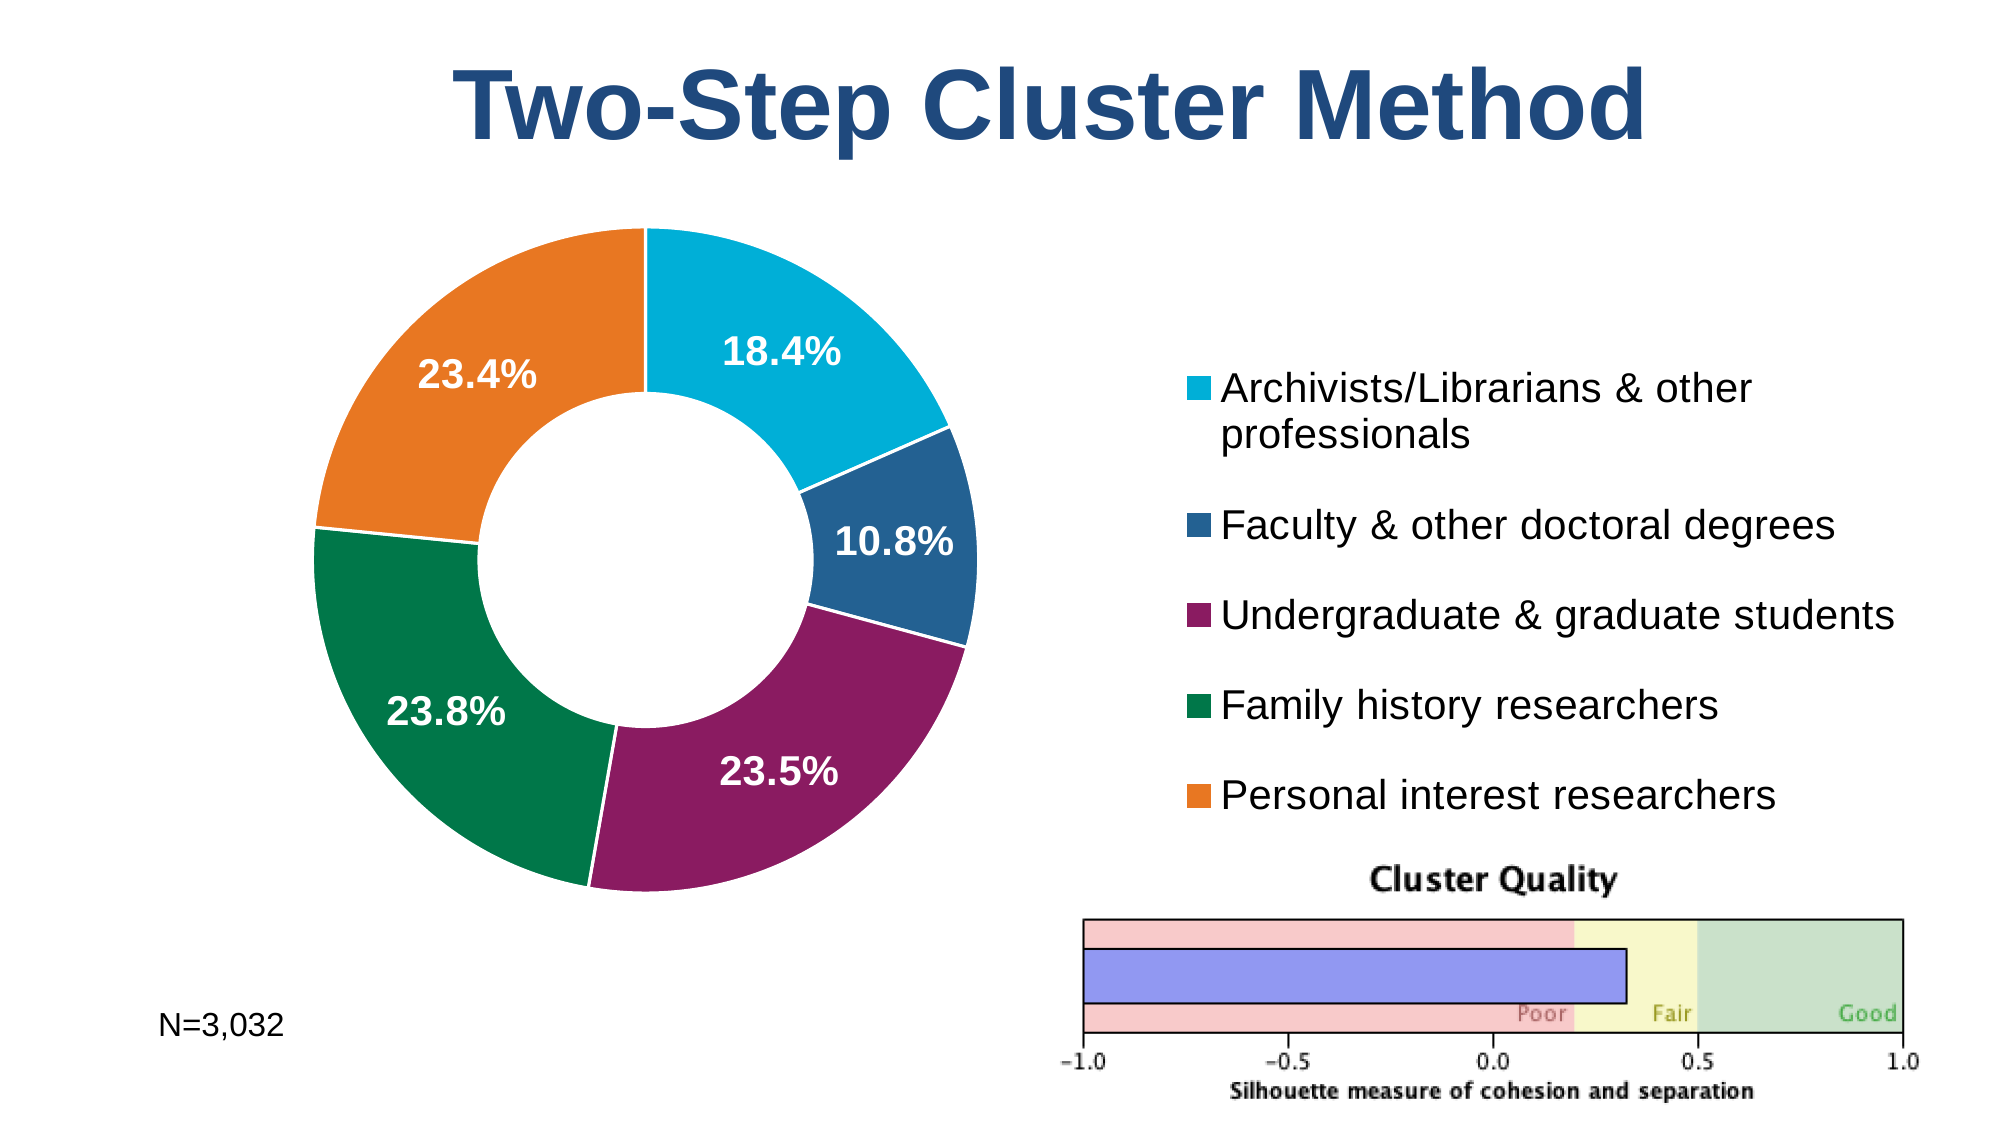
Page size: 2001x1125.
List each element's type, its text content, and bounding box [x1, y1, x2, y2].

list Two-Step Cluster Method [102, 33, 1949, 184]
chart [136, 143, 1973, 977]
text_box N=3,032 [143, 996, 300, 1051]
picture [1041, 849, 1972, 1125]
